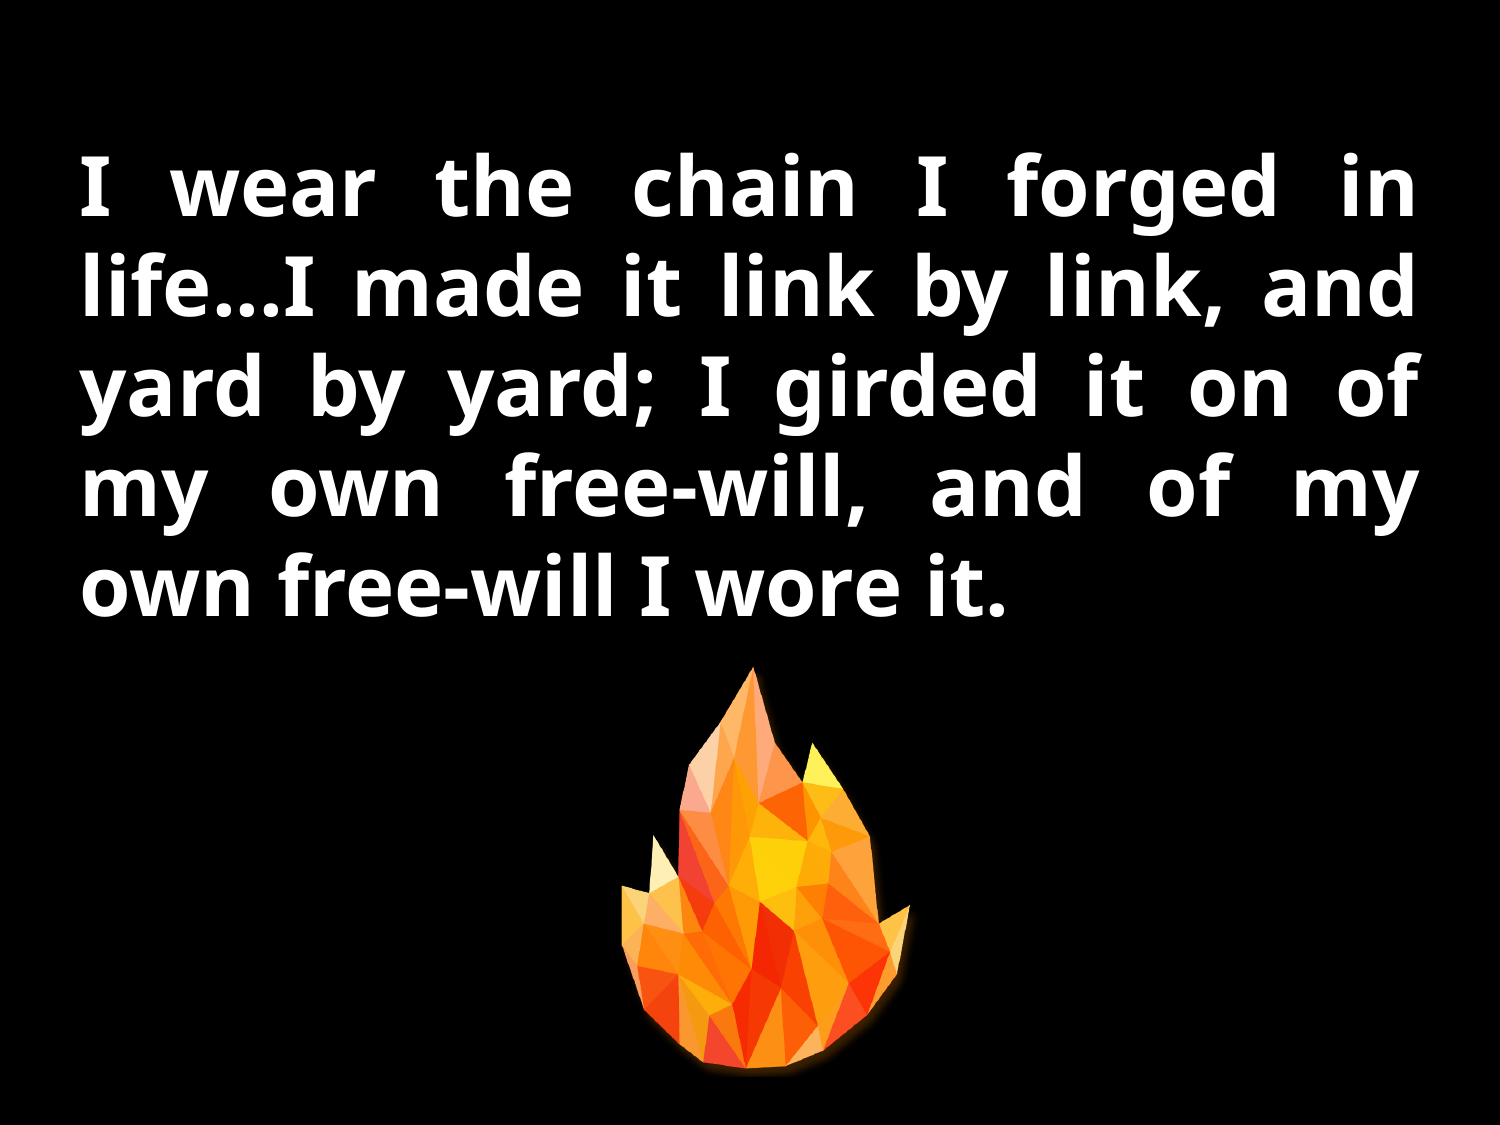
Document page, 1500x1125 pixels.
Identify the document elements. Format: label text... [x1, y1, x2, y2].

text_box I wear the chain I forged in life...I made it link by link, and yard by yard; I girded it on of my own free-will, and of my own free-will I wore it. [64, 125, 1436, 641]
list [548, 597, 952, 1078]
